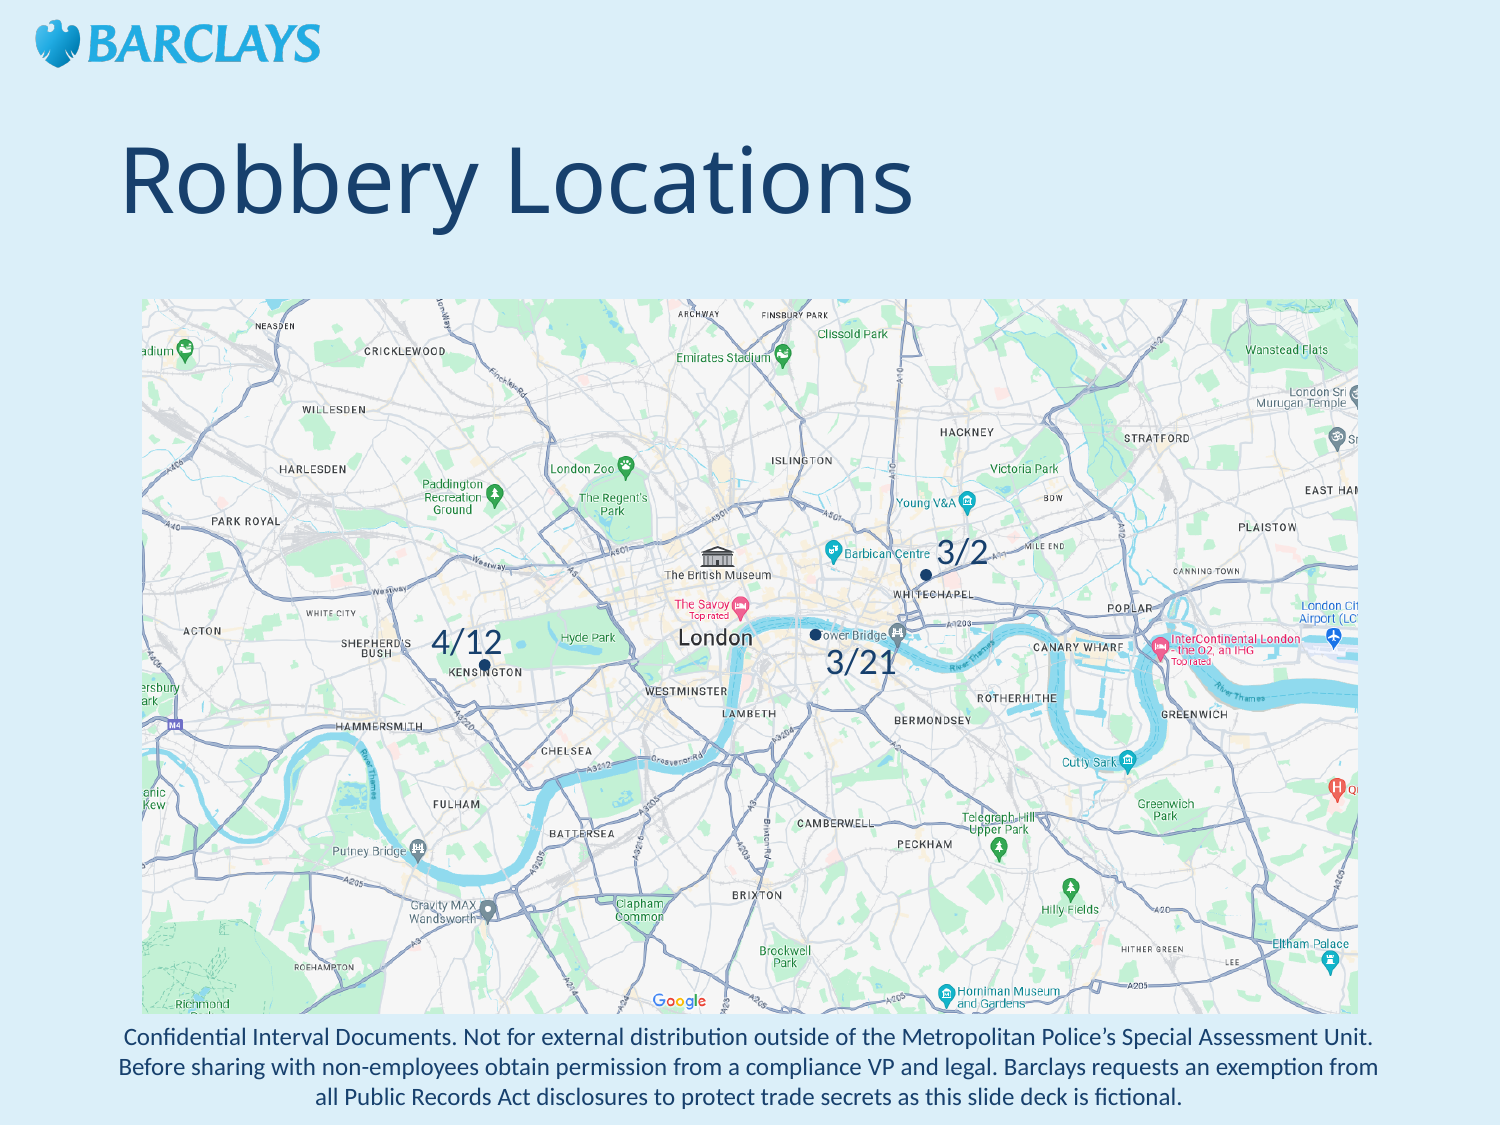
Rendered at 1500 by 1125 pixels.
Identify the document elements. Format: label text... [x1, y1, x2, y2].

picture [0, 0, 355, 112]
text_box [921, 519, 1042, 580]
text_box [810, 629, 931, 691]
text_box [416, 609, 537, 670]
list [142, 299, 1358, 1014]
text_box Confidential Interval Documents. Not for external distribution outside of the Metropolitan Police’s Special Assessment Unit. Before sharing with non-employees obtain permission from a compliance VP and legal. Barclays requests an exemption from all Public Records Act disclosures to protect trade secrets as this slide deck is fictional. [103, 1013, 1397, 1118]
title Robbery Locations [103, 91, 1397, 278]
